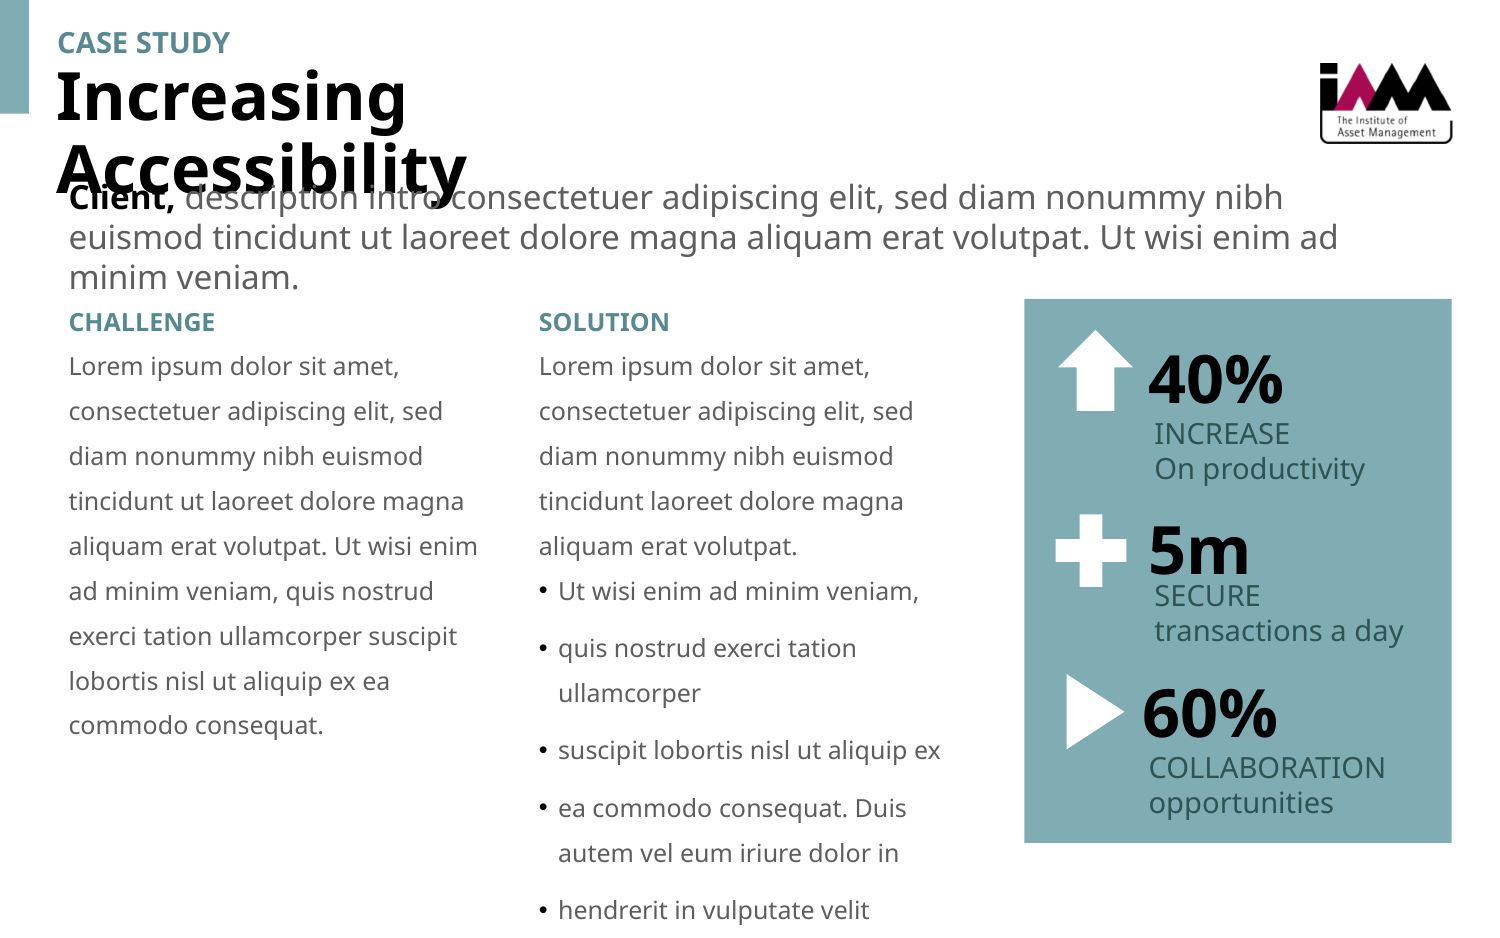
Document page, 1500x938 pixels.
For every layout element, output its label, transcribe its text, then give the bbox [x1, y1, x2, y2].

picture [1301, 51, 1470, 153]
text_box CASE STUDY [42, 17, 536, 68]
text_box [1023, 298, 1500, 844]
text_box SOLUTION Lorem ipsum dolor sit amet, consectetuer adipiscing elit, sed diam nonummy nibh euismod tincidunt laoreet dolore magna aliquam erat volutpat. Ut wisi enim ad minim veniam, quis nostrud exerci tation ullamcorper suscipit lobortis nisl ut aliquip ex ea commodo consequat. Duis autem vel eum iriure dolor in hendrerit in vulputate velit [523, 283, 981, 933]
text_box [0, 0, 29, 114]
text_box CHALLENGE Lorem ipsum dolor sit amet, consectetuer adipiscing elit, sed diam nonummy nibh euismod tincidunt ut laoreet dolore magna aliquam erat volutpat. Ut wisi enim ad minim veniam, quis nostrud exerci tation ullamcorper suscipit lobortis nisl ut aliquip ex ea commodo consequat. [53, 283, 511, 748]
text_box Client, description intro consectetuer adipiscing elit, sed diam nonummy nibh euismod tincidunt ut laoreet dolore magna aliquam erat volutpat. Ut wisi enim ad minim veniam. [53, 168, 1437, 304]
text_box Increasing Accessibility [53, 58, 826, 168]
